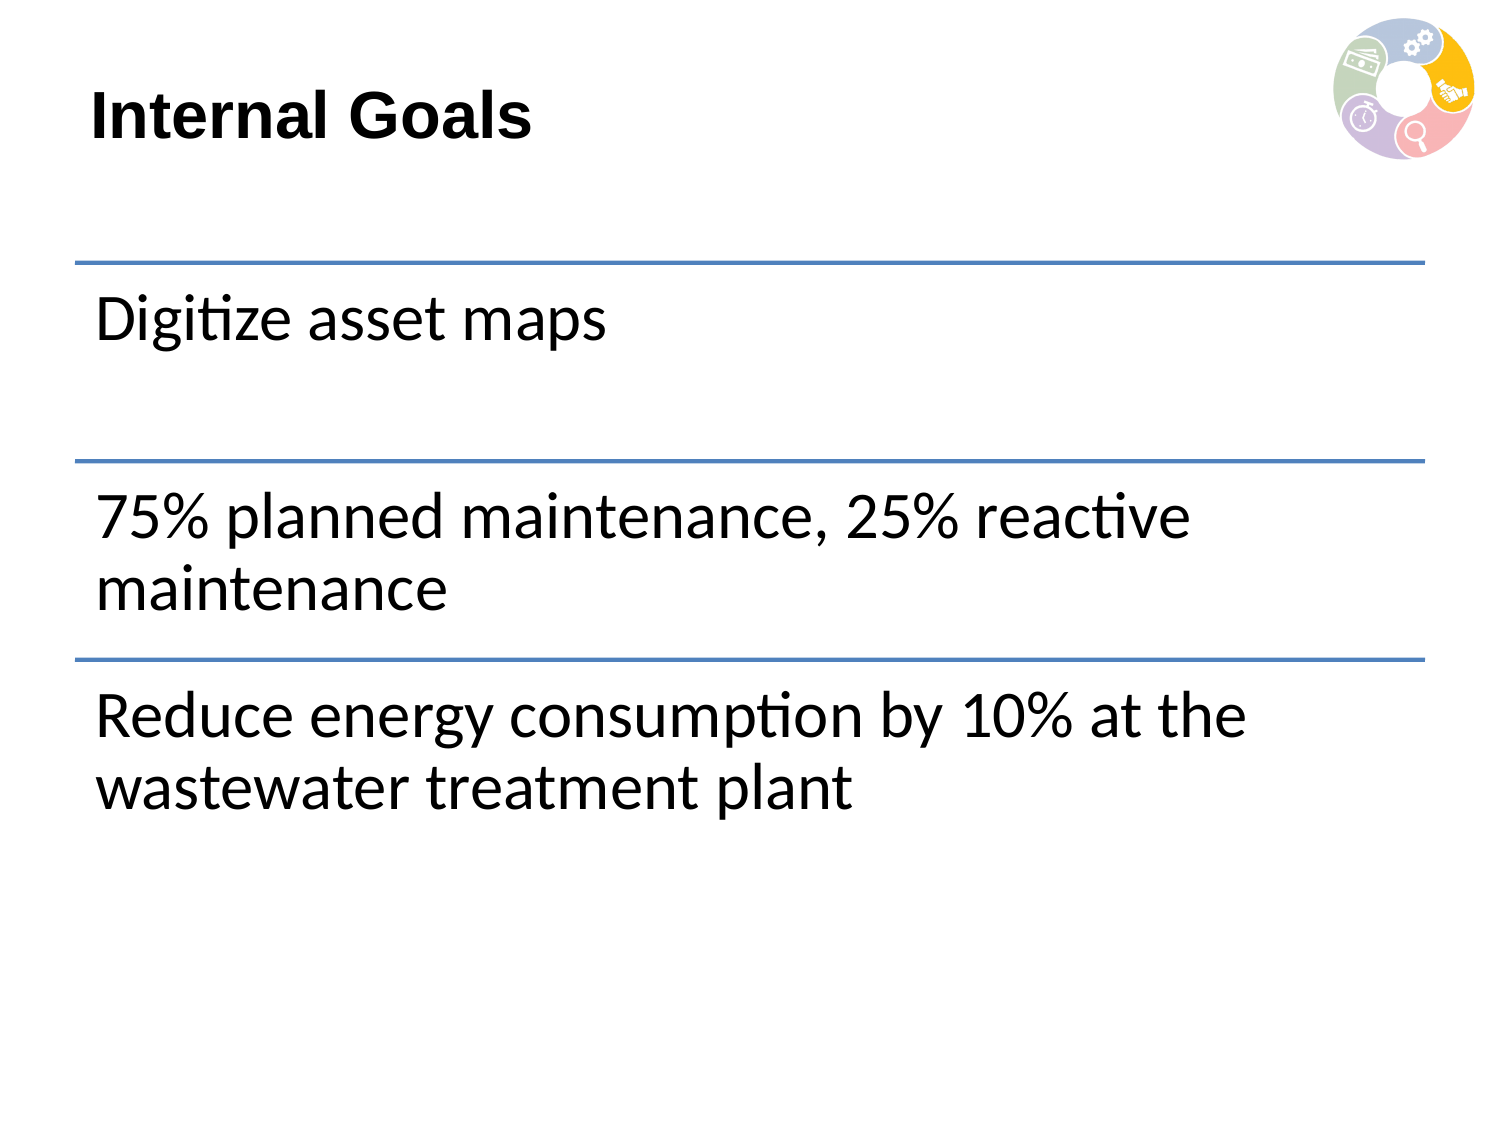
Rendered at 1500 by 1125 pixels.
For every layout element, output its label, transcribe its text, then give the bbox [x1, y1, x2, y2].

picture [1330, 15, 1477, 162]
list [74, 262, 1426, 859]
title Internal Goals [75, 18, 1425, 206]
